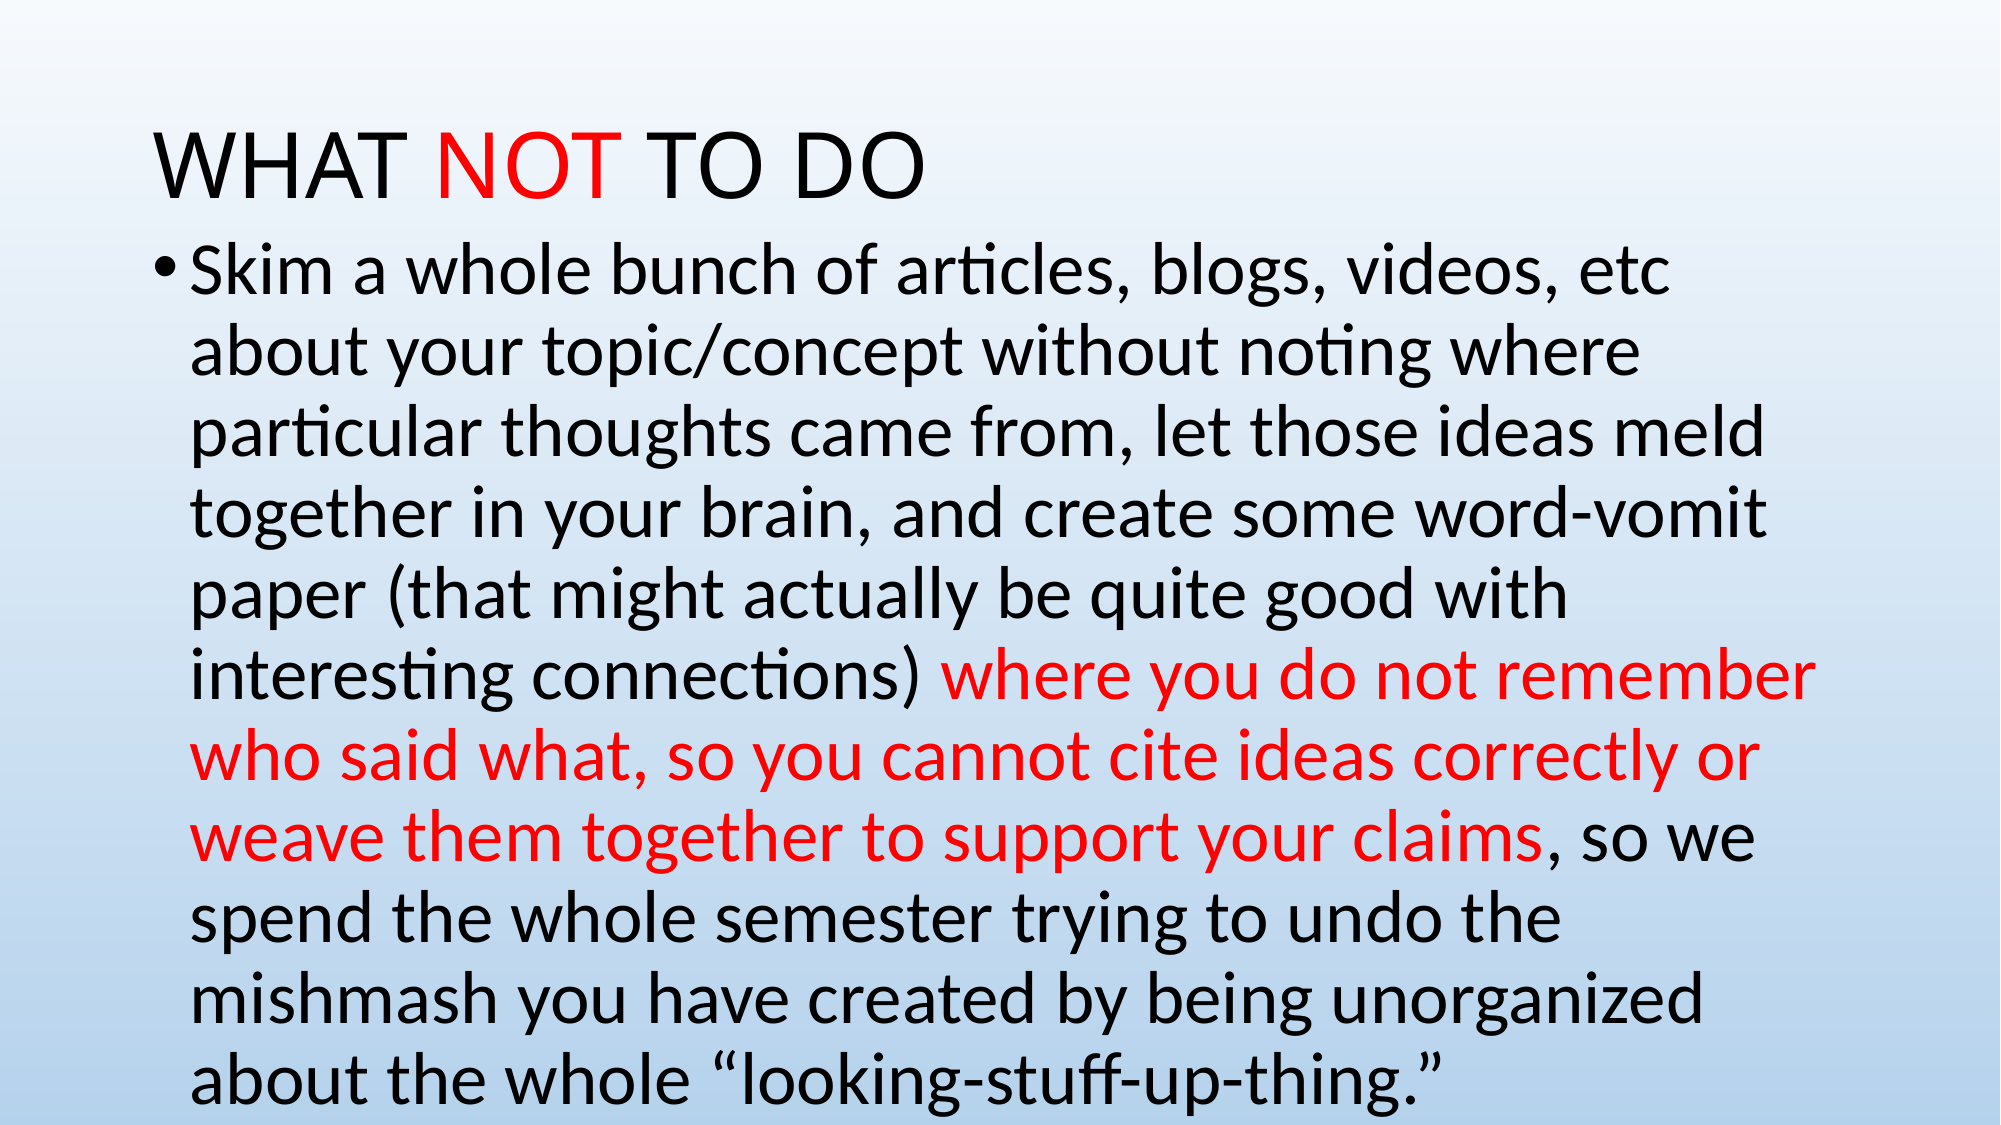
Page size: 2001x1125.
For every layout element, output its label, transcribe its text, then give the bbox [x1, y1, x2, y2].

list Skim a whole bunch of articles, blogs, videos, etc about your topic/concept without noting where particular thoughts came from, let those ideas meld together in your brain, and create some word-vomit paper (that might actually be quite good with interesting connections) where you do not remember who said what, so you cannot cite ideas correctly or weave them together to support your claims, so we spend the whole semester trying to undo the mishmash you have created by being unorganized about the whole “looking-stuff-up-thing.” [137, 222, 1863, 1107]
title WHAT NOT TO DO [137, 59, 1863, 222]
